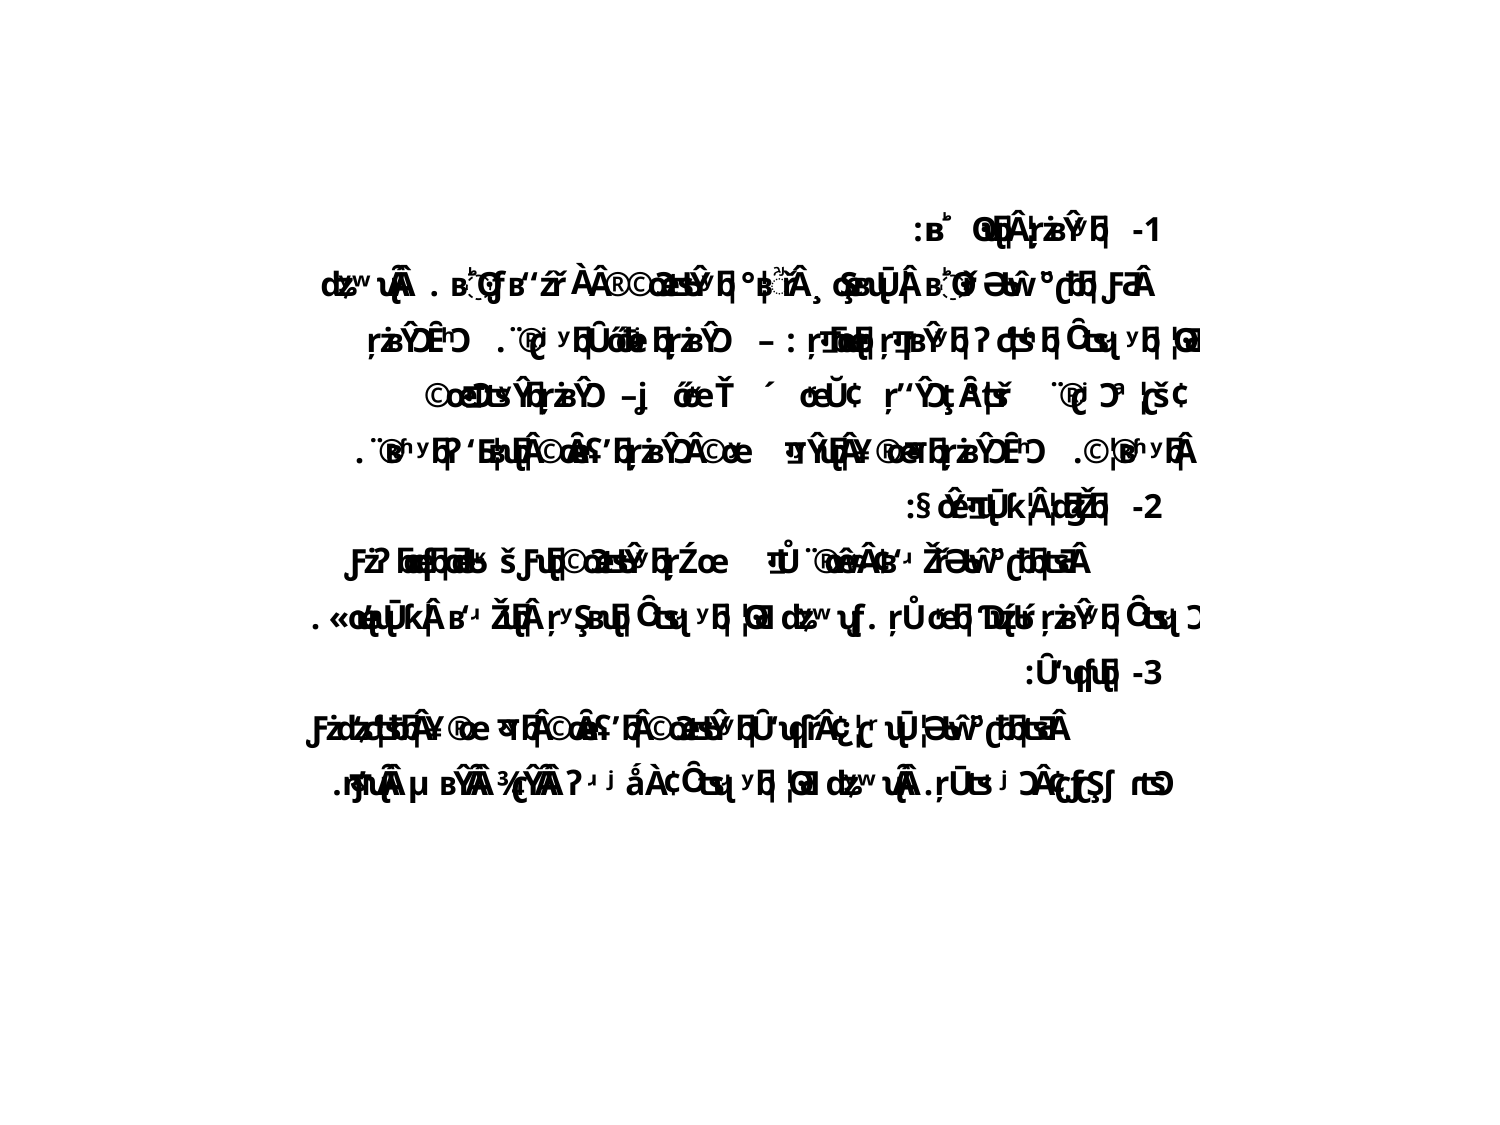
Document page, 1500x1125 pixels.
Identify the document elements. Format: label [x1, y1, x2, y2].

picture [299, 201, 1201, 923]
